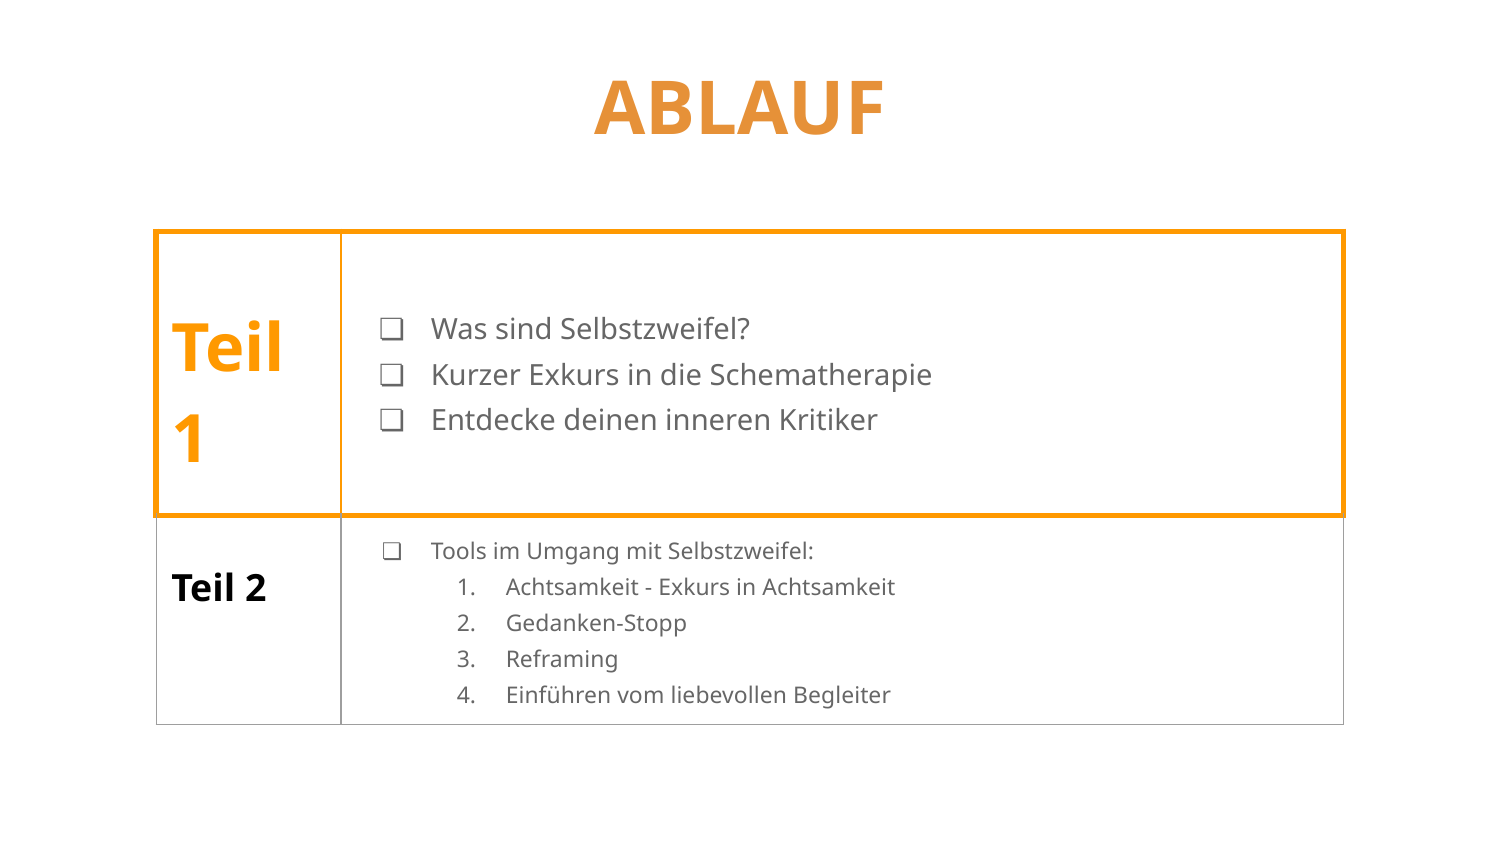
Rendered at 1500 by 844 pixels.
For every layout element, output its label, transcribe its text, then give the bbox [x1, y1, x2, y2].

table_cell Teil 2 [157, 518, 340, 724]
table_header Was sind Selbstzweifel? Kurzer Exkurs in die Schematherapie Entdecke deinen inneren Kritiker [342, 234, 1341, 513]
title ABLAUF [51, 40, 1449, 172]
table_cell Tools im Umgang mit Selbstzweifel: Achtsamkeit - Exkurs in Achtsamkeit Gedanken-Stopp Reframing Einführen vom liebevollen Begleiter [342, 518, 1343, 724]
table_header Teil 1 [159, 234, 340, 513]
